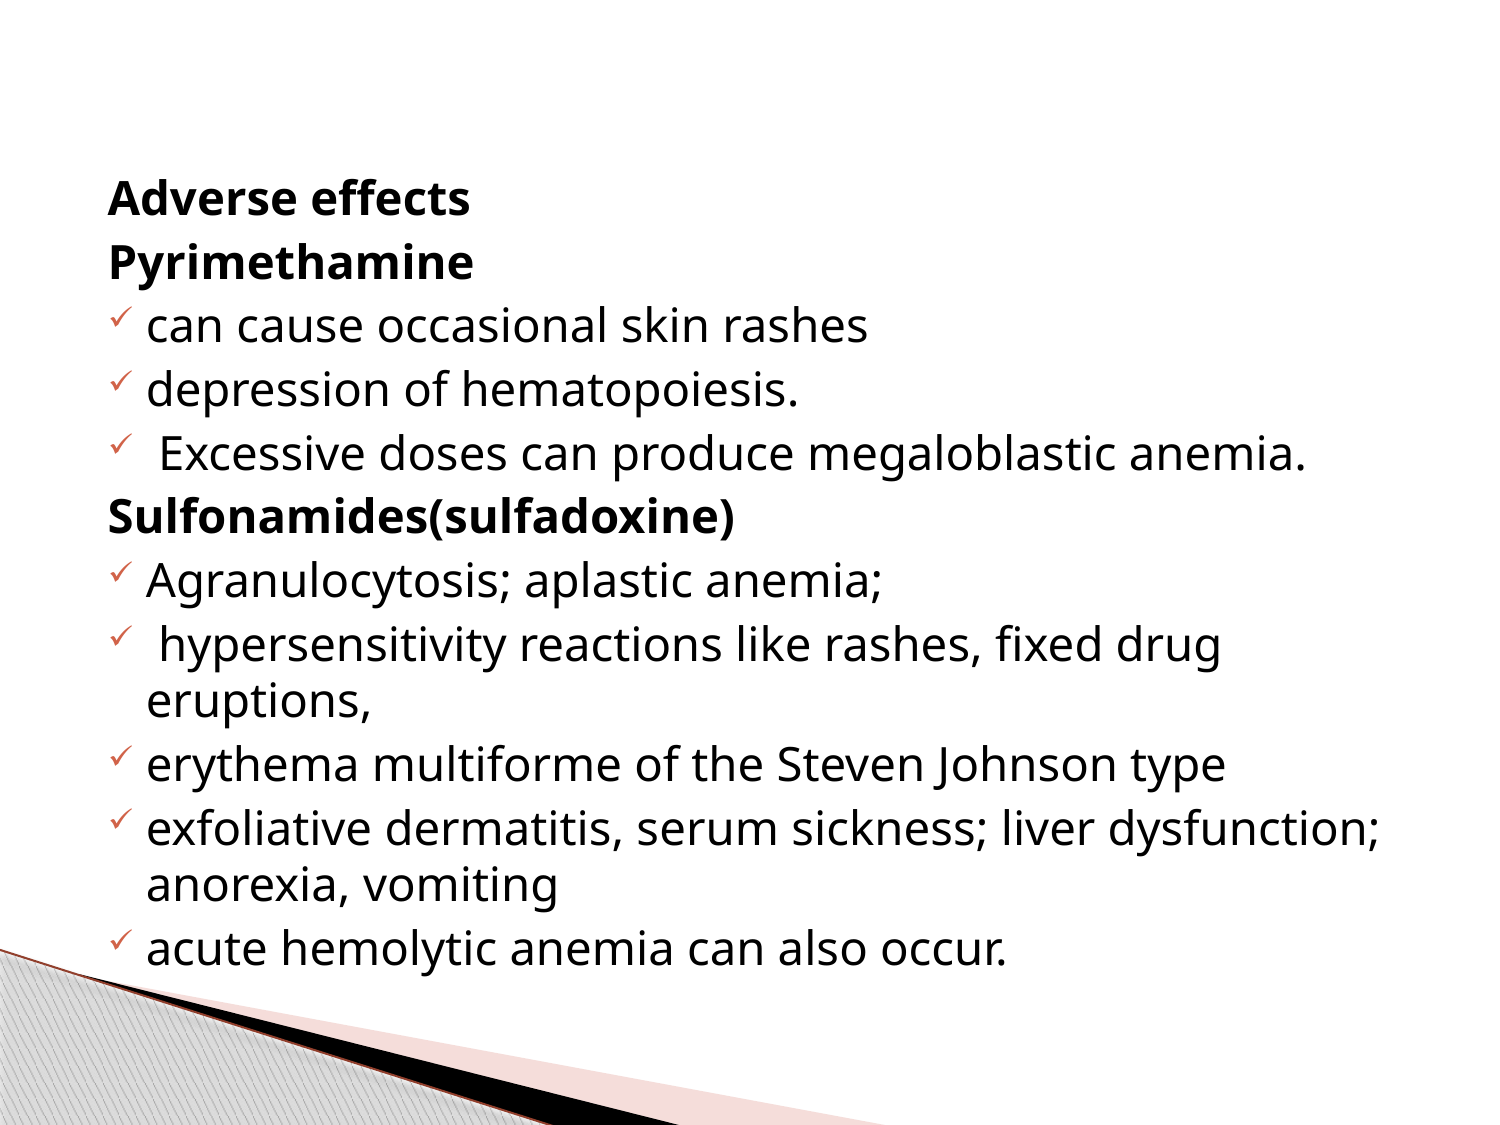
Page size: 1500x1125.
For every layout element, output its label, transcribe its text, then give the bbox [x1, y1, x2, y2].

list Adverse effects Pyrimethamine can cause occasional skin rashes depression of hematopoiesis. Excessive doses can produce megaloblastic anemia. Sulfonamides(sulfadoxine) Agranulocytosis; aplastic anemia; hypersensitivity reactions like rashes, fixed drug eruptions, erythema multiforme of the Steven Johnson type exfoliative dermatitis, serum sickness; liver dysfunction; anorexia, vomiting acute hemolytic anemia can also occur. [76, 160, 1425, 986]
